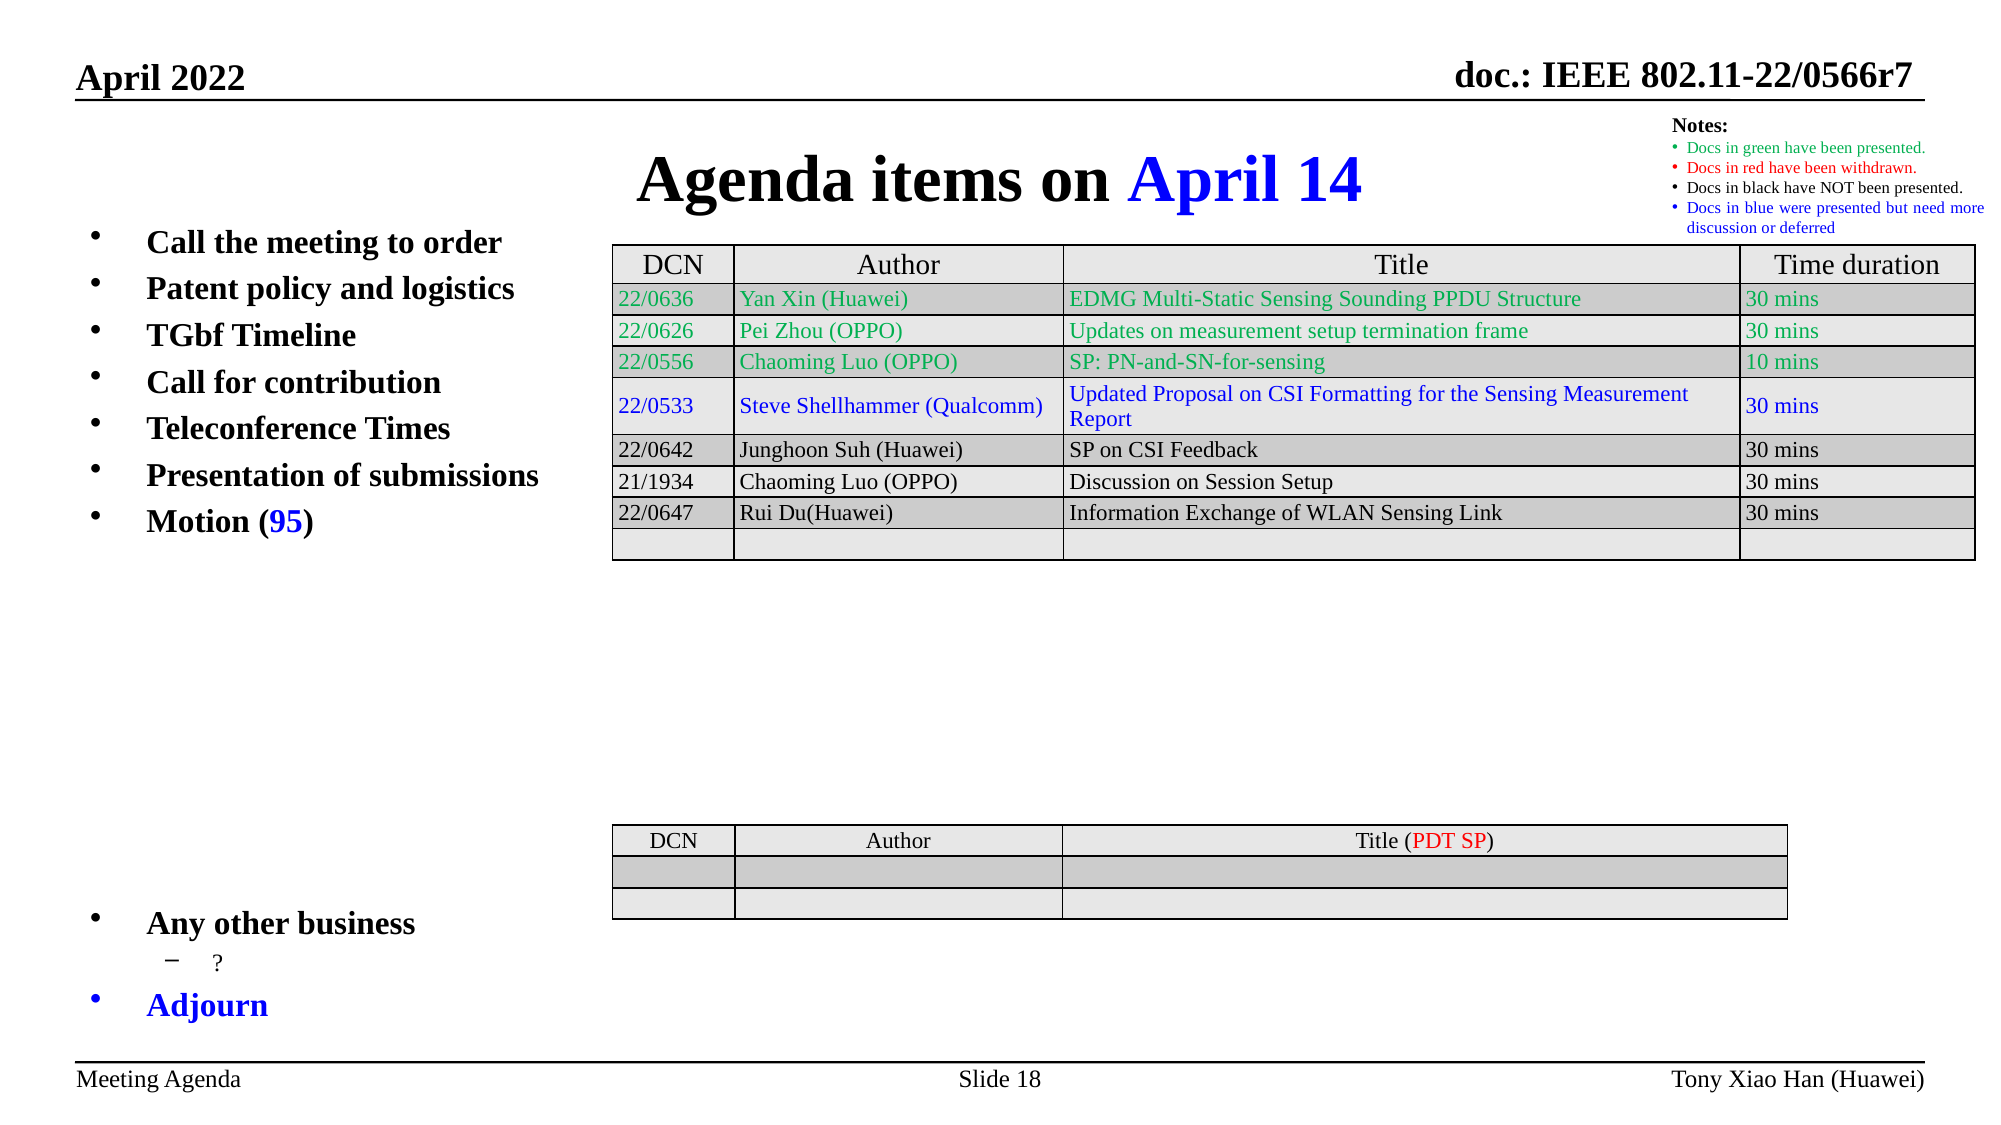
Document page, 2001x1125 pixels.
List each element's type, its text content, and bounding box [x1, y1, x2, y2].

table_header Title (PDT SP) [1063, 826, 1787, 855]
table_cell 30 mins [1741, 498, 1974, 528]
table_cell [1063, 889, 1787, 918]
table_cell 30 mins [1741, 316, 1974, 345]
text_box Agenda items on April 14 [362, 87, 1638, 212]
table_cell 30 mins [1741, 284, 1974, 314]
table_cell [1063, 857, 1787, 887]
table_cell [1741, 529, 1974, 559]
table_cell [735, 529, 1063, 559]
table_cell [736, 857, 1062, 887]
table_cell Updated Proposal on CSI Formatting for the Sensing Measurement Report [1064, 378, 1739, 434]
table_cell [613, 857, 734, 887]
table_cell Updates on measurement setup termination frame [1064, 316, 1739, 345]
table_cell Yan Xin (Huawei) [735, 284, 1063, 314]
table_cell 21/1934 [613, 467, 733, 496]
table_header DCN [613, 246, 733, 283]
table_cell SP on CSI Feedback [1064, 435, 1739, 465]
table_cell 22/0556 [613, 347, 733, 377]
table_header Time duration [1741, 246, 1974, 283]
table_cell 22/0642 [613, 435, 733, 465]
table_cell Rui Du(Huawei) [735, 498, 1063, 528]
table_header DCN [613, 826, 734, 855]
table_cell Pei Zhou (OPPO) [735, 316, 1063, 345]
table_cell 10 mins [1741, 347, 1974, 377]
table_cell 22/0626 [613, 316, 733, 345]
table_cell Chaoming Luo (OPPO) [735, 347, 1063, 377]
text_box Notes: Docs in green have been presented. Docs in red have been withdrawn. Docs in black have NOT been presented. Docs in blue were presented but need more discussion or deferred [1657, 104, 2000, 246]
table_cell 30 mins [1741, 435, 1974, 465]
table_cell Discussion on Session Setup [1064, 467, 1739, 496]
table_cell 30 mins [1741, 467, 1974, 496]
table_cell EDMG Multi-Static Sensing Sounding PPDU Structure [1064, 284, 1739, 314]
table_cell Chaoming Luo (OPPO) [735, 467, 1063, 496]
table_cell Junghoon Suh (Huawei) [735, 435, 1063, 465]
table_cell [613, 889, 734, 918]
table_cell 22/0647 [613, 498, 733, 528]
table_header Author [736, 826, 1062, 855]
table_cell SP: PN-and-SN-for-sensing [1064, 347, 1739, 377]
text_box Call the meeting to order Patent policy and logistics TGbf Timeline Call for contribution Teleconference Times Presentation of submissions Motion (95) Any other business ? Adjourn [75, 212, 1925, 1058]
table_cell [1064, 529, 1739, 559]
table_cell 30 mins [1741, 378, 1974, 434]
table_header Author [735, 246, 1063, 283]
table_cell [736, 889, 1062, 918]
table_cell [613, 529, 733, 559]
table_cell 22/0636 [613, 284, 733, 314]
table_cell Information Exchange of WLAN Sensing Link [1064, 498, 1739, 528]
table_cell 22/0533 [613, 378, 733, 434]
table_cell Steve Shellhammer (Qualcomm) [735, 378, 1063, 434]
table_header Title [1064, 246, 1739, 283]
